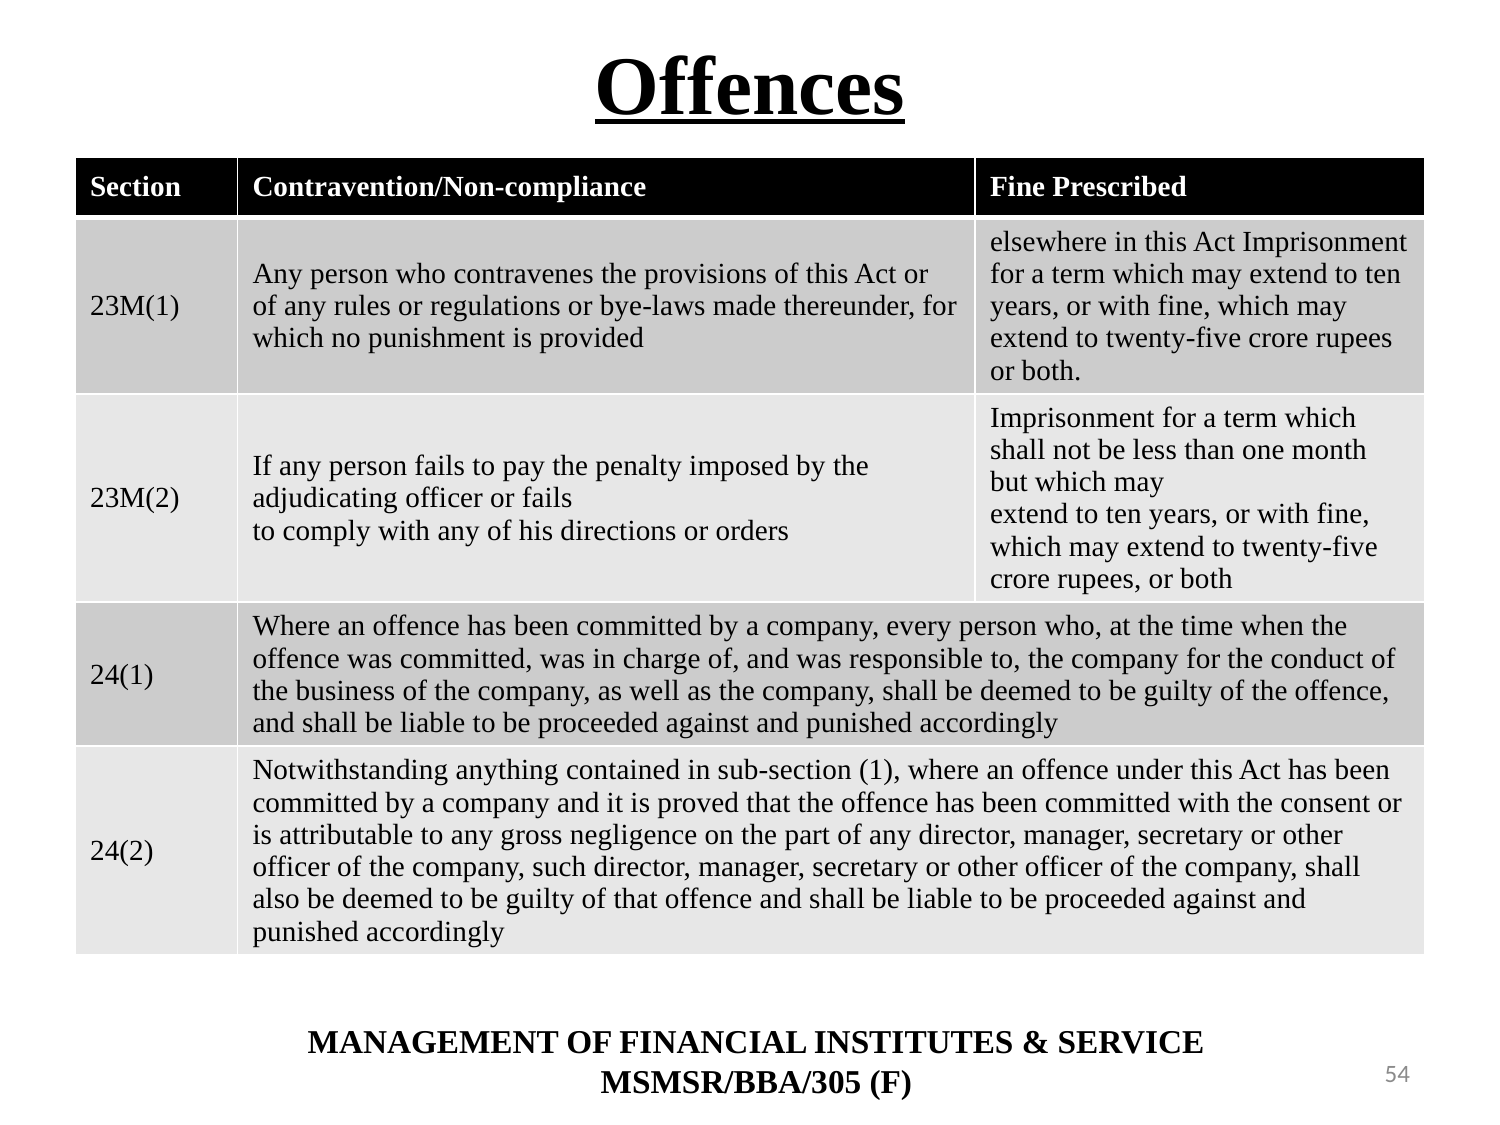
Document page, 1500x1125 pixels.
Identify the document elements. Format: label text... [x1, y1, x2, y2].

table_cell If any person fails to pay the penalty imposed by the adjudicating officer or fails to comply with any of his directions or orders [238, 395, 974, 601]
table_cell Imprisonment for a term which shall not be less than one month but which may extend to ten years, or with fine, which may extend to twenty-five crore rupees, or both [976, 395, 1424, 601]
table_cell Any person who contravenes the provisions of this Act or of any rules or regulations or bye-laws made thereunder, for which no punishment is provided [238, 220, 974, 393]
table_cell 23M(1) [76, 220, 237, 393]
table_cell elsewhere in this Act Imprisonment for a term which may extend to ten years, or with fine, which may extend to twenty-five crore rupees or both. [976, 220, 1424, 393]
title Offences [75, 0, 1425, 156]
table_cell 24(2) [76, 747, 237, 954]
table_header Fine Prescribed [976, 158, 1424, 215]
table_cell Notwithstanding anything contained in sub-section (1), where an offence under this Act has been committed by a company and it is proved that the offence has been committed with the consent or is attributable to any gross negligence on the part of any director, manager, secretary or other officer of the company, such director, manager, secretary or other officer of the company, shall also be deemed to be guilty of that offence and shall be liable to be proceeded against and punished accordingly [238, 747, 1424, 954]
slide_number 54 [1074, 1042, 1425, 1103]
table_header Section [76, 158, 237, 215]
table_header Contravention/Non-compliance [238, 158, 974, 215]
table_cell 24(1) [76, 603, 237, 745]
table_cell 23M(2) [76, 395, 237, 601]
table_cell Where an offence has been committed by a company, every person who, at the time when the offence was committed, was in charge of, and was responsible to, the company for the conduct of the business of the company, as well as the company, shall be deemed to be guilty of the offence, and shall be liable to be proceeded against and punished accordingly [238, 603, 1424, 745]
text_box MANAGEMENT OF FINANCIAL INSTITUTES & SERVICE MSMSR/BBA/305 (F) [125, 1012, 1388, 1107]
